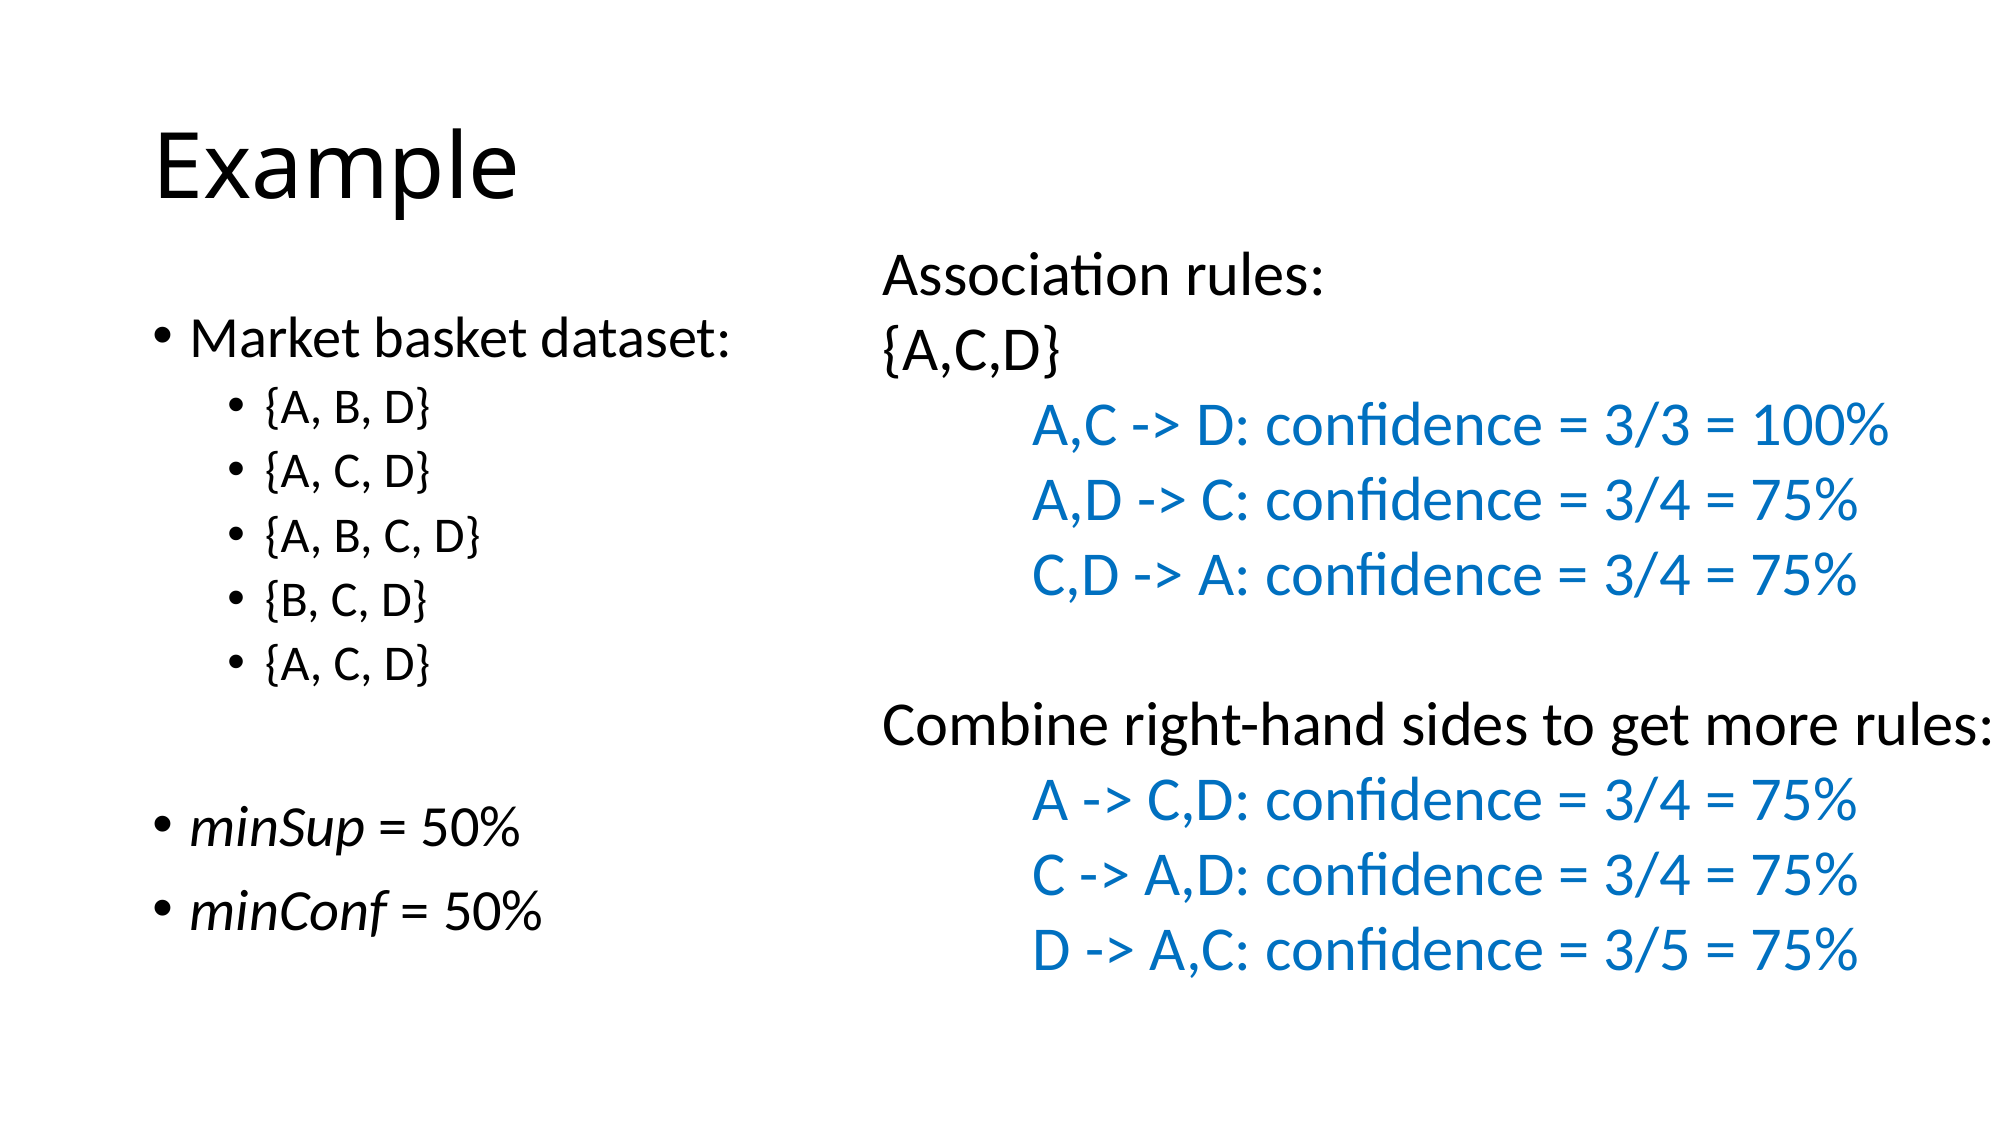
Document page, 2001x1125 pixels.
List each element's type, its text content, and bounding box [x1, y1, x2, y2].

text_box Association rules: {A,C,D} A,C -> D: confidence = 3/3 = 100% A,D -> C: confidence = 3/4 = 75% C,D -> A: confidence = 3/4 = 75% Combine right-hand sides to get more rules: A -> C,D: confidence = 3/4 = 75% C -> A,D: confidence = 3/4 = 75% D -> A,C: confidence = 3/5 = 75% [867, 225, 2000, 1125]
title Example [137, 59, 1863, 278]
list Market basket dataset: {A, B, D} {A, C, D} {A, B, C, D} {B, C, D} {A, C, D} minSup = 50% minConf = 50% [137, 299, 867, 1014]
